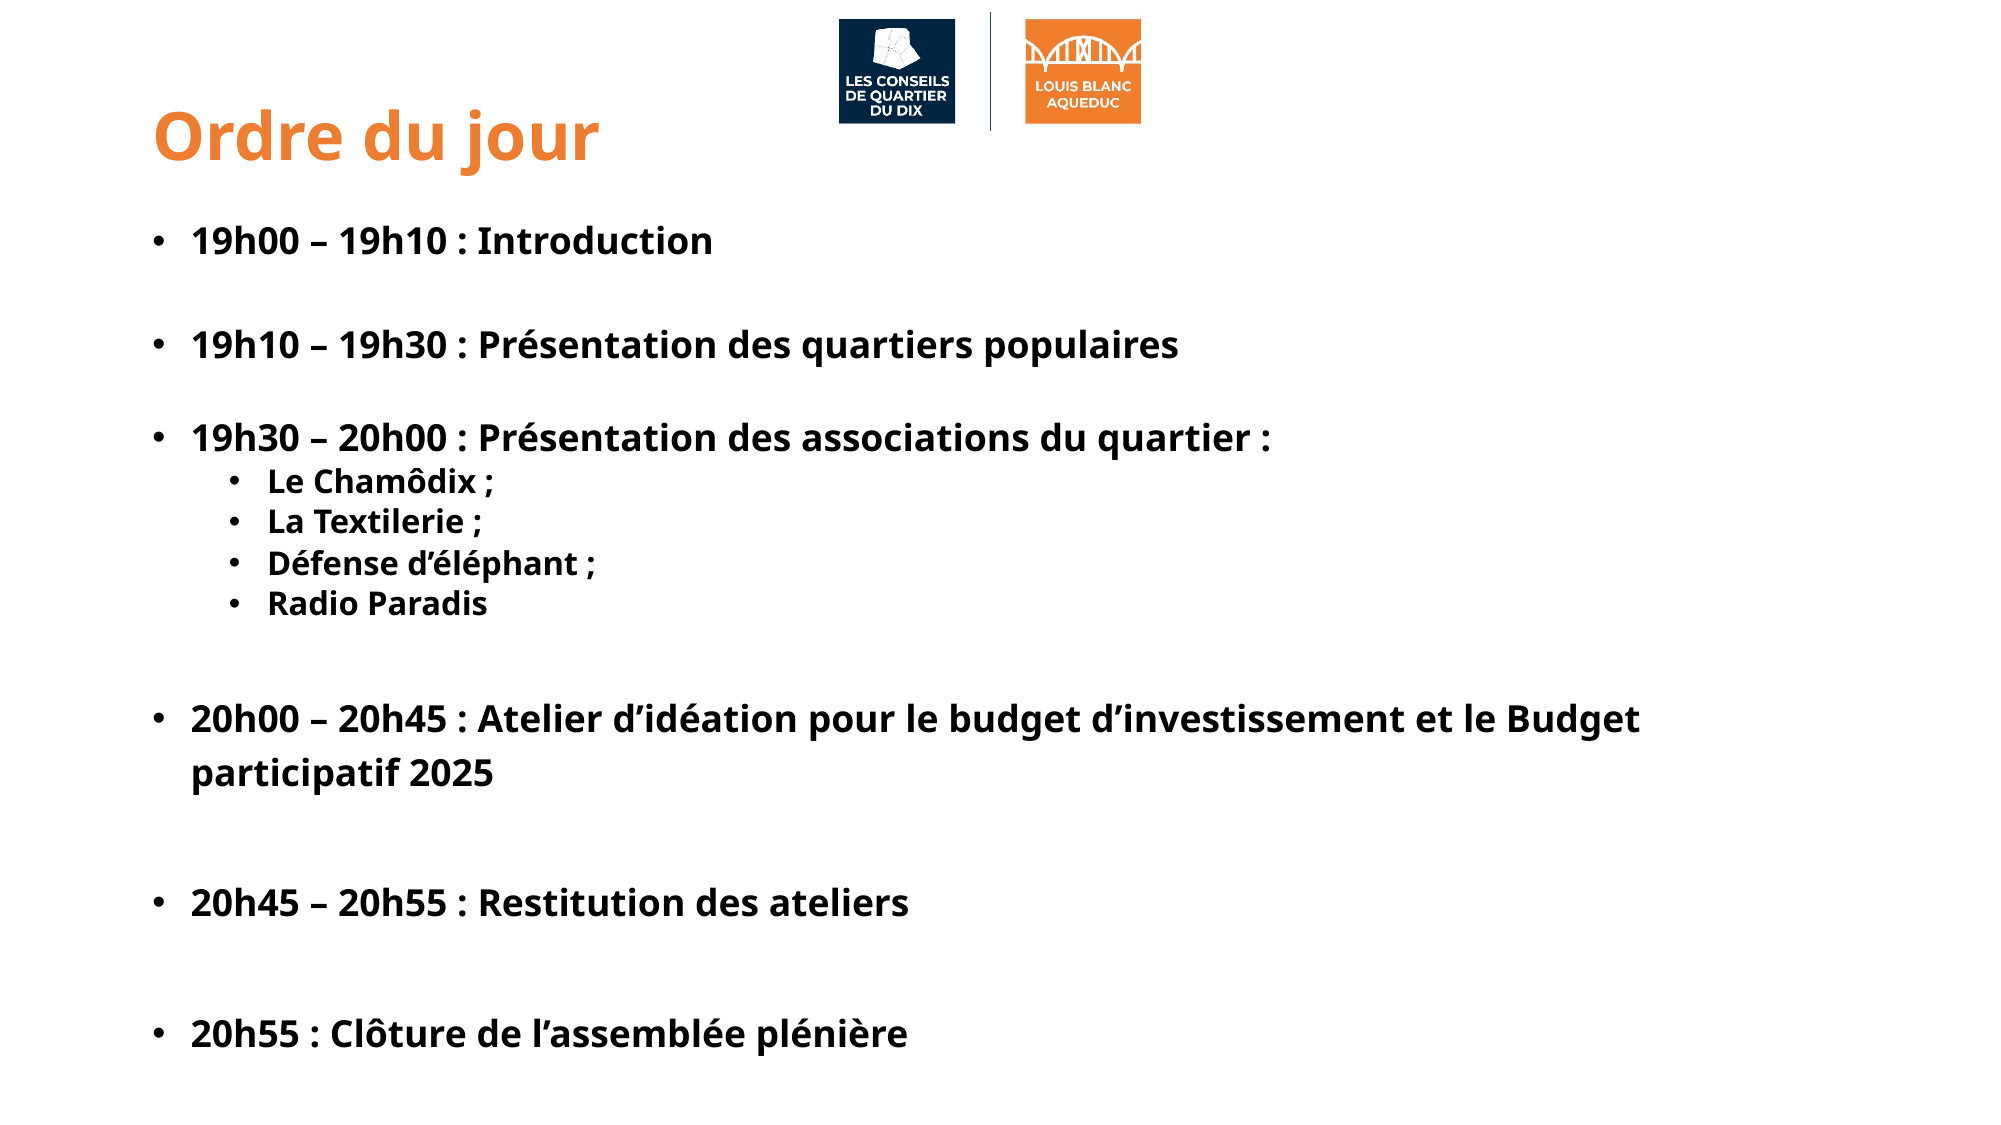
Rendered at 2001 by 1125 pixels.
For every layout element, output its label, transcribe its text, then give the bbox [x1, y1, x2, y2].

title Ordre du jour [137, 59, 1863, 214]
picture [827, 0, 1173, 143]
list 19h00 – 19h10 : Introduction 19h10 – 19h30 : Présentation des quartiers populaires 19h30 – 20h00 : Présentation des associations du quartier : Le Chamôdix ; La Textilerie ; Défense d’éléphant ; Radio Paradis 20h00 – 20h45 : Atelier d’idéation pour le budget d’investissement et le Budget participatif 2025 20h45 – 20h55 : Restitution des ateliers 20h55 : Clôture de l’assemblée plénière [137, 214, 1863, 1074]
